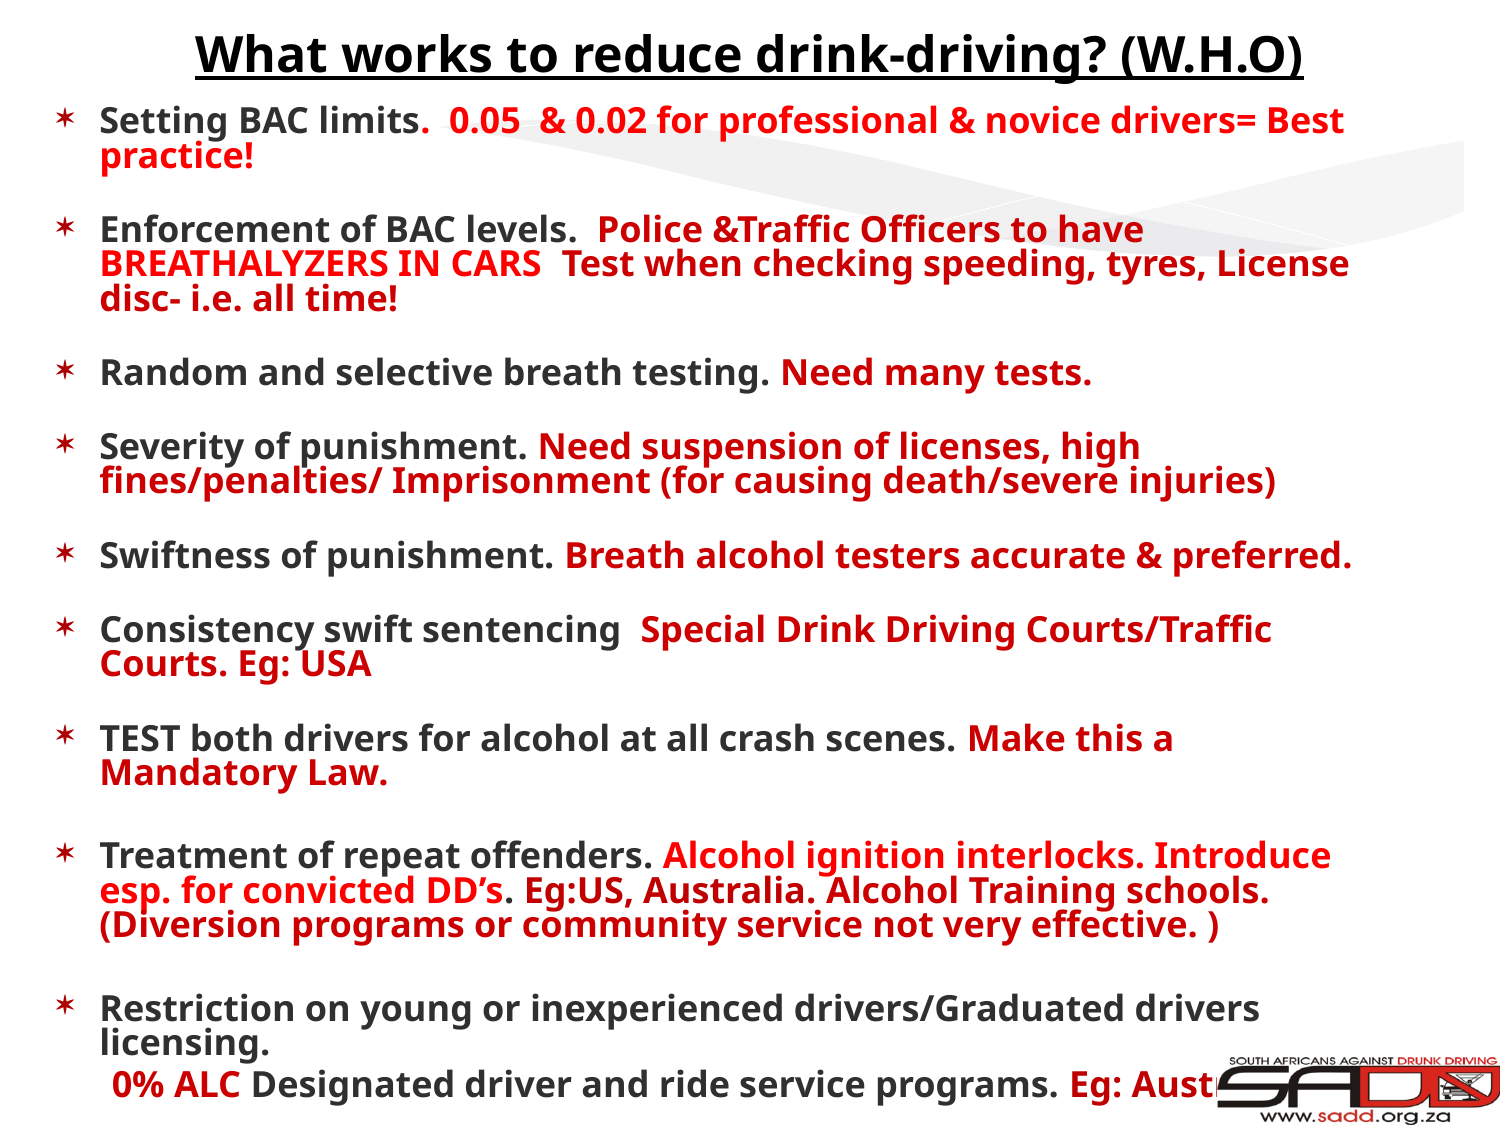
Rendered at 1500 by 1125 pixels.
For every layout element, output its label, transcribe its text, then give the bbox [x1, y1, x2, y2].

picture [1216, 1057, 1500, 1125]
title What works to reduce drink-driving? (W.H.O) [75, 8, 1425, 96]
list Setting BAC limits. 0.05 & 0.02 for professional & novice drivers= Best practice! Enforcement of BAC levels. Police &Traffic Officers to have BREATHALYZERS IN CARS. Test when checking speeding, tyres, License disc- i.e. all time! Random and selective breath testing. Need many tests. Severity of punishment. Need suspension of licenses, high fines/penalties/ Imprisonment (for causing death/severe injuries) Swiftness of punishment. Breath alcohol testers accurate & preferred. Consistency swift sentencing Special Drink Driving Courts/Traffic Courts. Eg: USA TEST both drivers for alcohol at all crash scenes. Make this a Mandatory Law. Treatment of repeat offenders. Alcohol ignition interlocks. Introduce esp. for convicted DD’s. Eg:US, Australia. Alcohol Training schools. (Diversion programs or community service not very effective. ) Restriction on young or inexperienced drivers/Graduated drivers licensing. 0% ALC Designated driver and ride service programs. Eg: Australia/NZ [41, 98, 1392, 1124]
